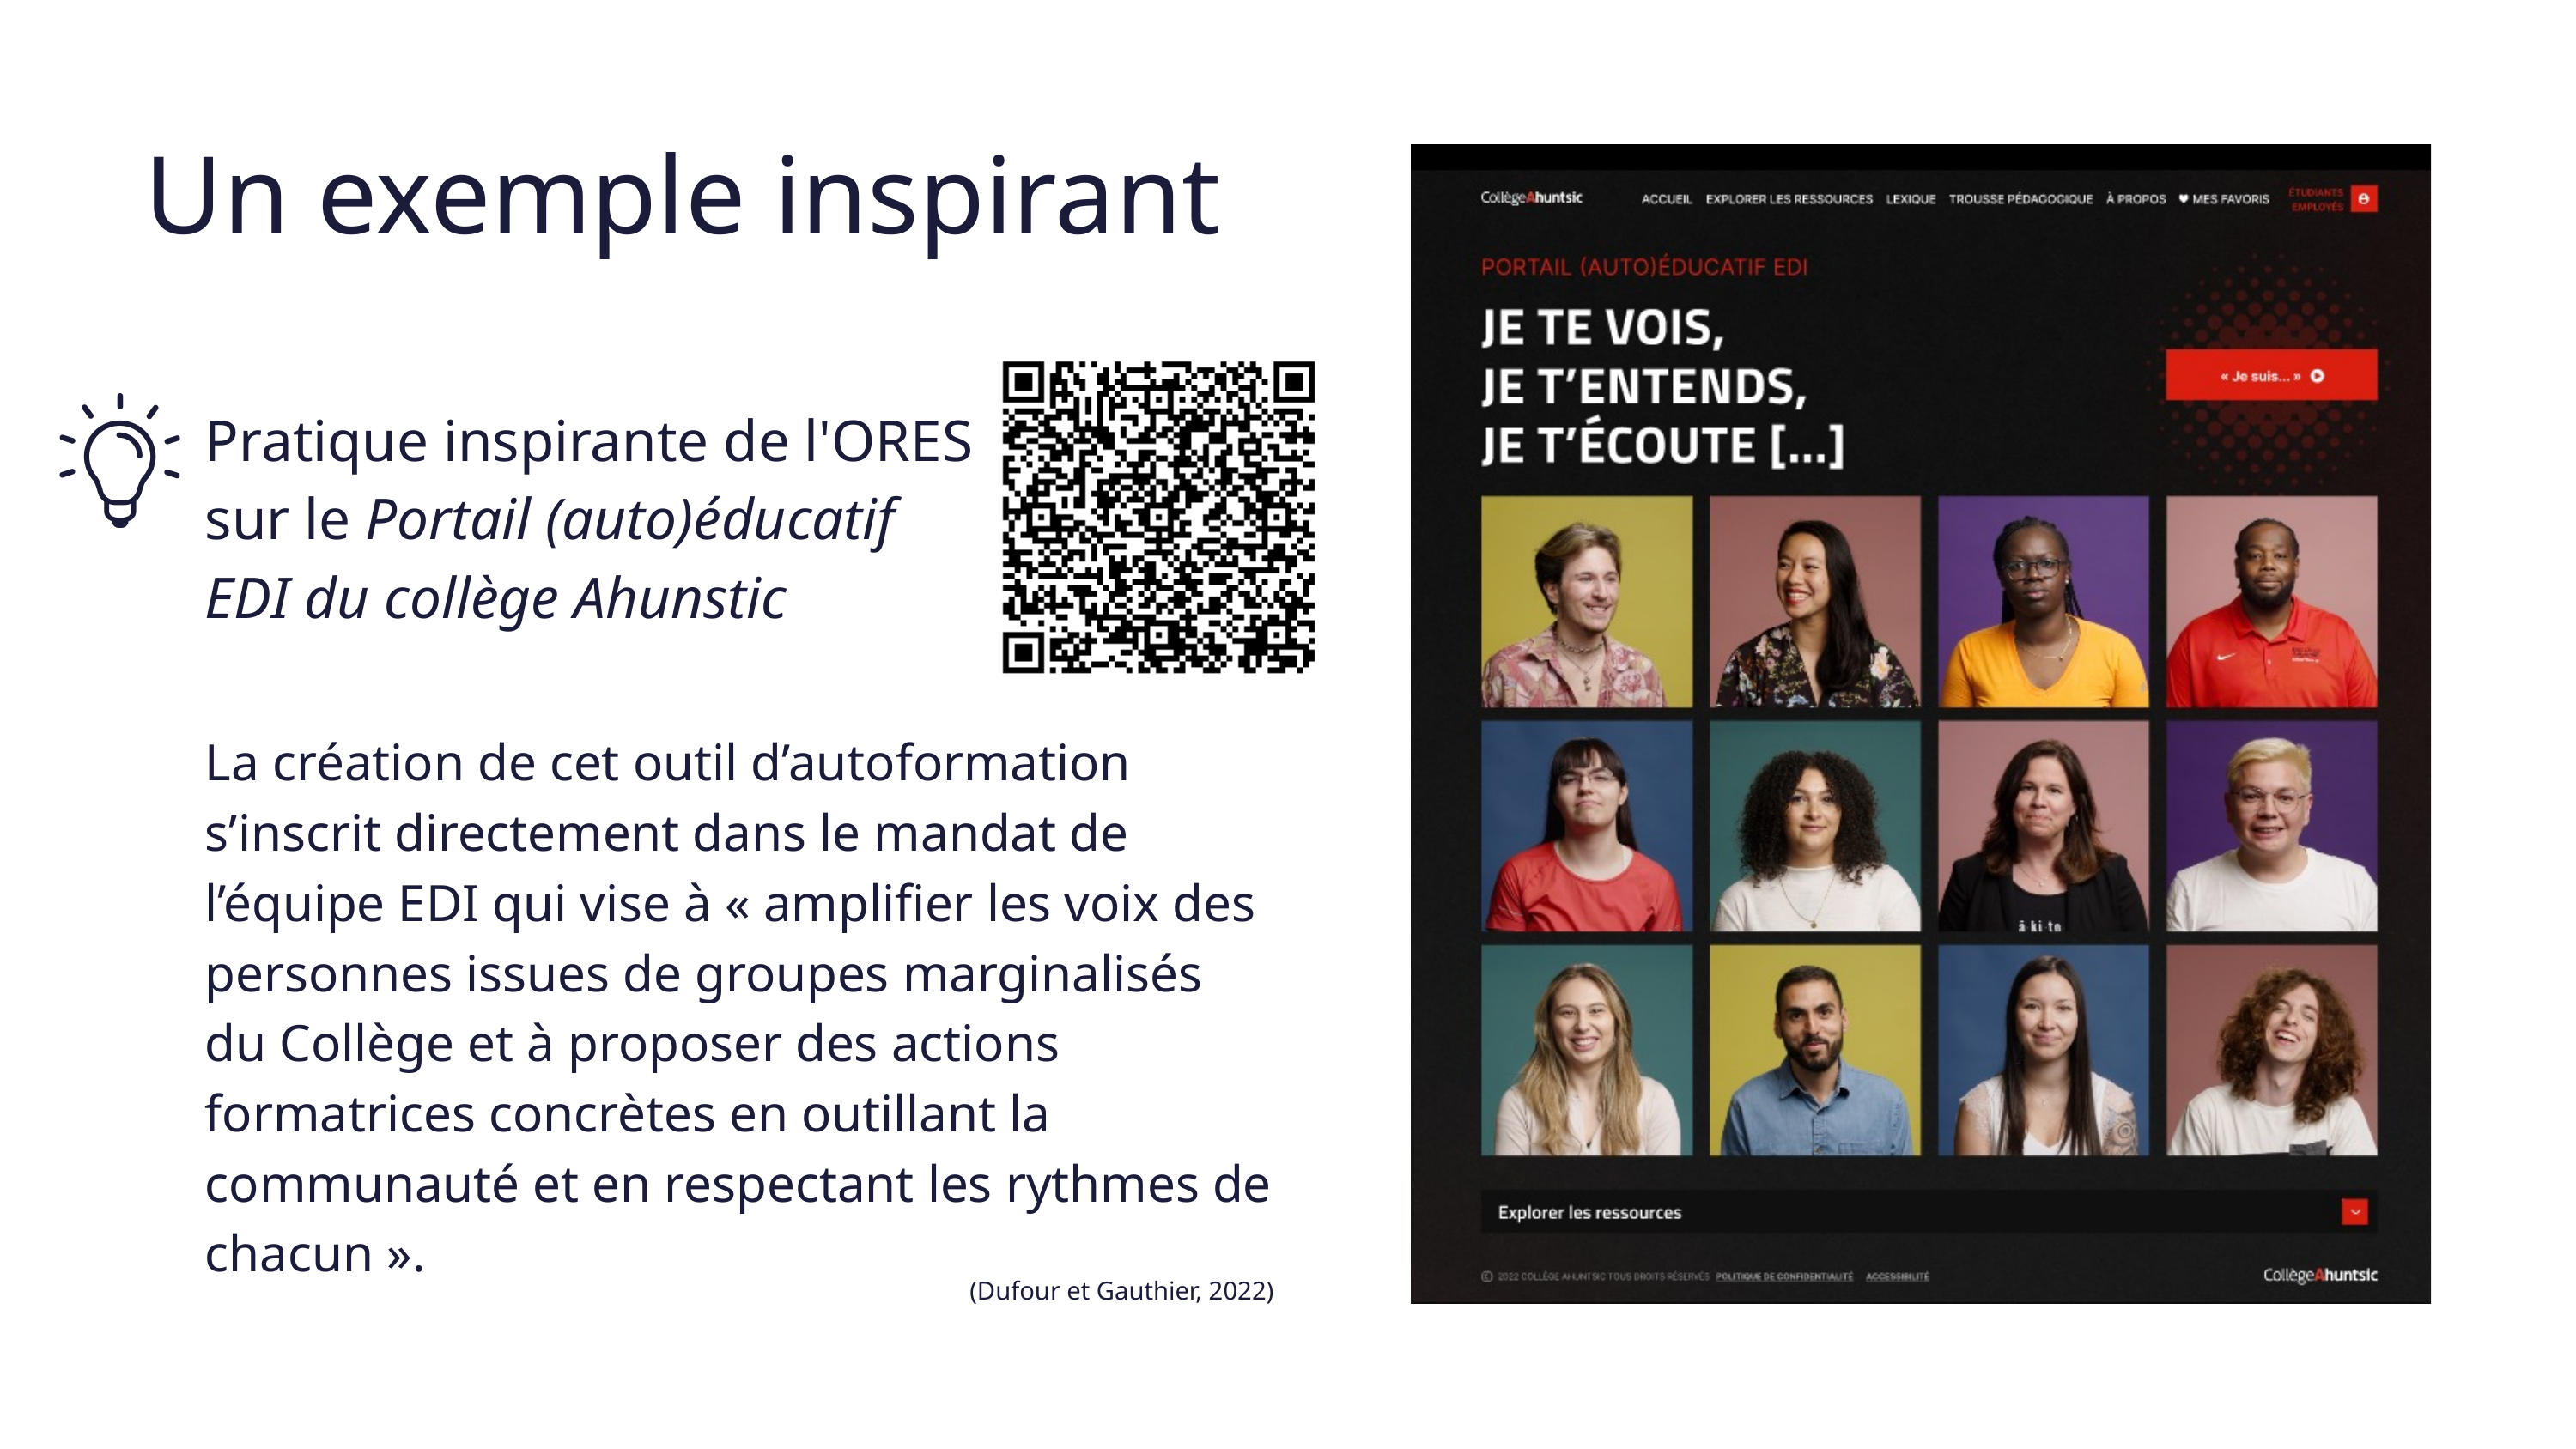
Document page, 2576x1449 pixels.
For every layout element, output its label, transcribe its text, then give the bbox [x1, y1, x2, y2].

text_box [59, 393, 180, 528]
text_box [1410, 144, 2432, 1304]
text_box [980, 338, 1339, 697]
text_box (Dufour et Gauthier, 2022) [204, 1270, 1274, 1306]
text_box La création de cet outil d’autoformation s’inscrit directement dans le mandat de l’équipe EDI qui vise à « amplifier les voix des personnes issues de groupes marginalisés du Collège et à proposer des actions formatrices concrètes en outillant la communauté et en respectant les rythmes de chacun ». [204, 721, 1274, 1270]
text_box Pratique inspirante de l'ORES sur le Portail (auto)éducatif EDI du collège Ahunstic [204, 393, 978, 630]
text_box Un exemple inspirant [144, 139, 1542, 256]
